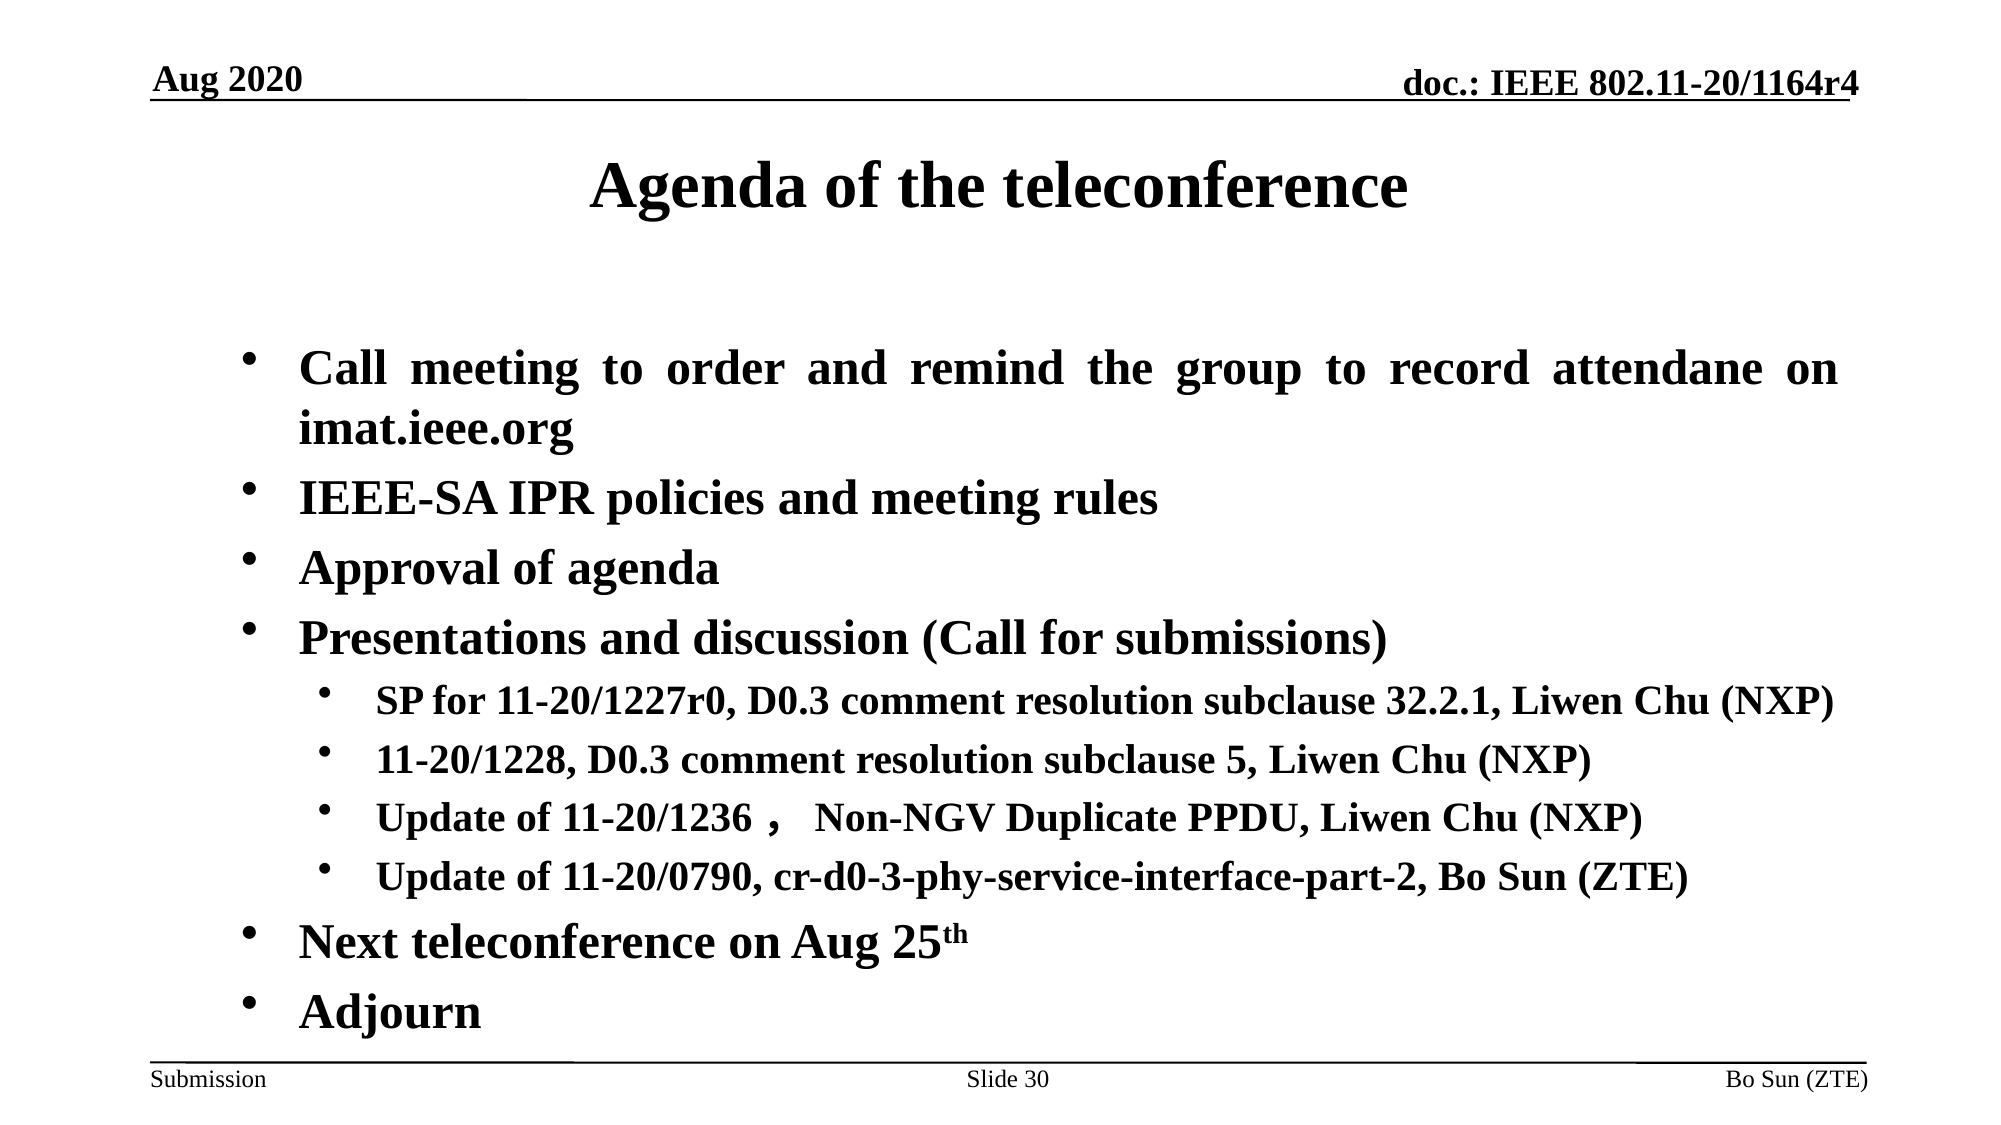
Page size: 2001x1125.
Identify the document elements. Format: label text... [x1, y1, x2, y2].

footer Bo Sun (ZTE) [1171, 1061, 1869, 1093]
slide_number Slide 30 [949, 1061, 1067, 1123]
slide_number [152, 54, 563, 100]
text_box Agenda of the teleconference [362, 99, 1638, 262]
text_box Call meeting to order and remind the group to record attendane on imat.ieee.org IEEE-SA IPR policies and meeting rules Approval of agenda Presentations and discussion (Call for submissions) SP for 11-20/1227r0, D0.3 comment resolution subclause 32.2.1, Liwen Chu (NXP) 11-20/1228, D0.3 comment resolution subclause 5, Liwen Chu (NXP) Update of 11-20/1236，Non-NGV Duplicate PPDU, Liwen Chu (NXP) Update of 11-20/0790, cr-d0-3-phy-service-interface-part-2, Bo Sun (ZTE) Next teleconference on Aug 25th Adjourn [225, 327, 1855, 1049]
